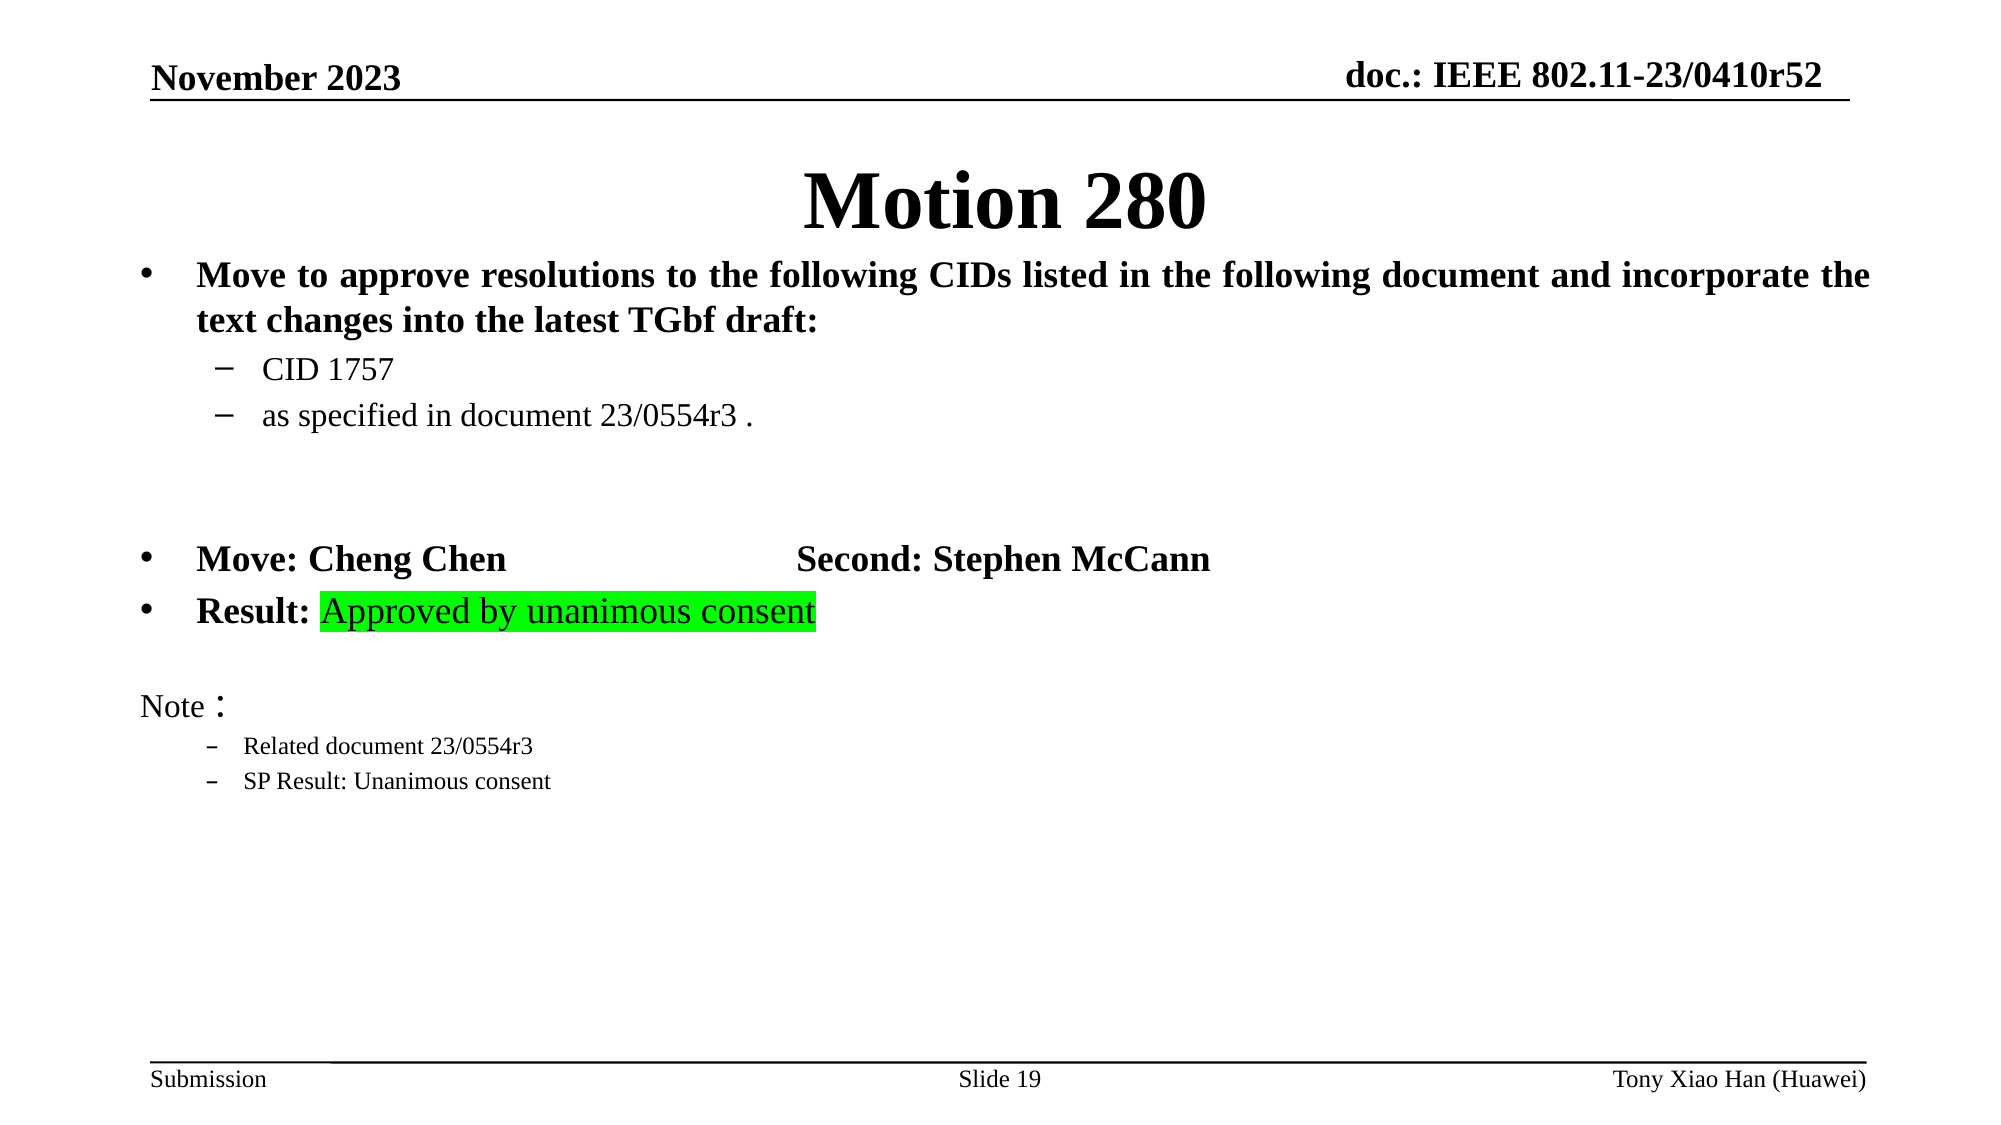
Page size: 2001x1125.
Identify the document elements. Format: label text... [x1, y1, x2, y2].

text_box Move to approve resolutions to the following CIDs listed in the following document and incorporate the text changes into the latest TGbf draft: CID 1757 as specified in document 23/0554r3 . Move: Cheng Chen Second: Stephen McCann Result: Approved by unanimous consent Note： Related document 23/0554r3 SP Result: Unanimous consent [125, 212, 1888, 900]
text_box Motion 280 [368, 137, 1644, 212]
